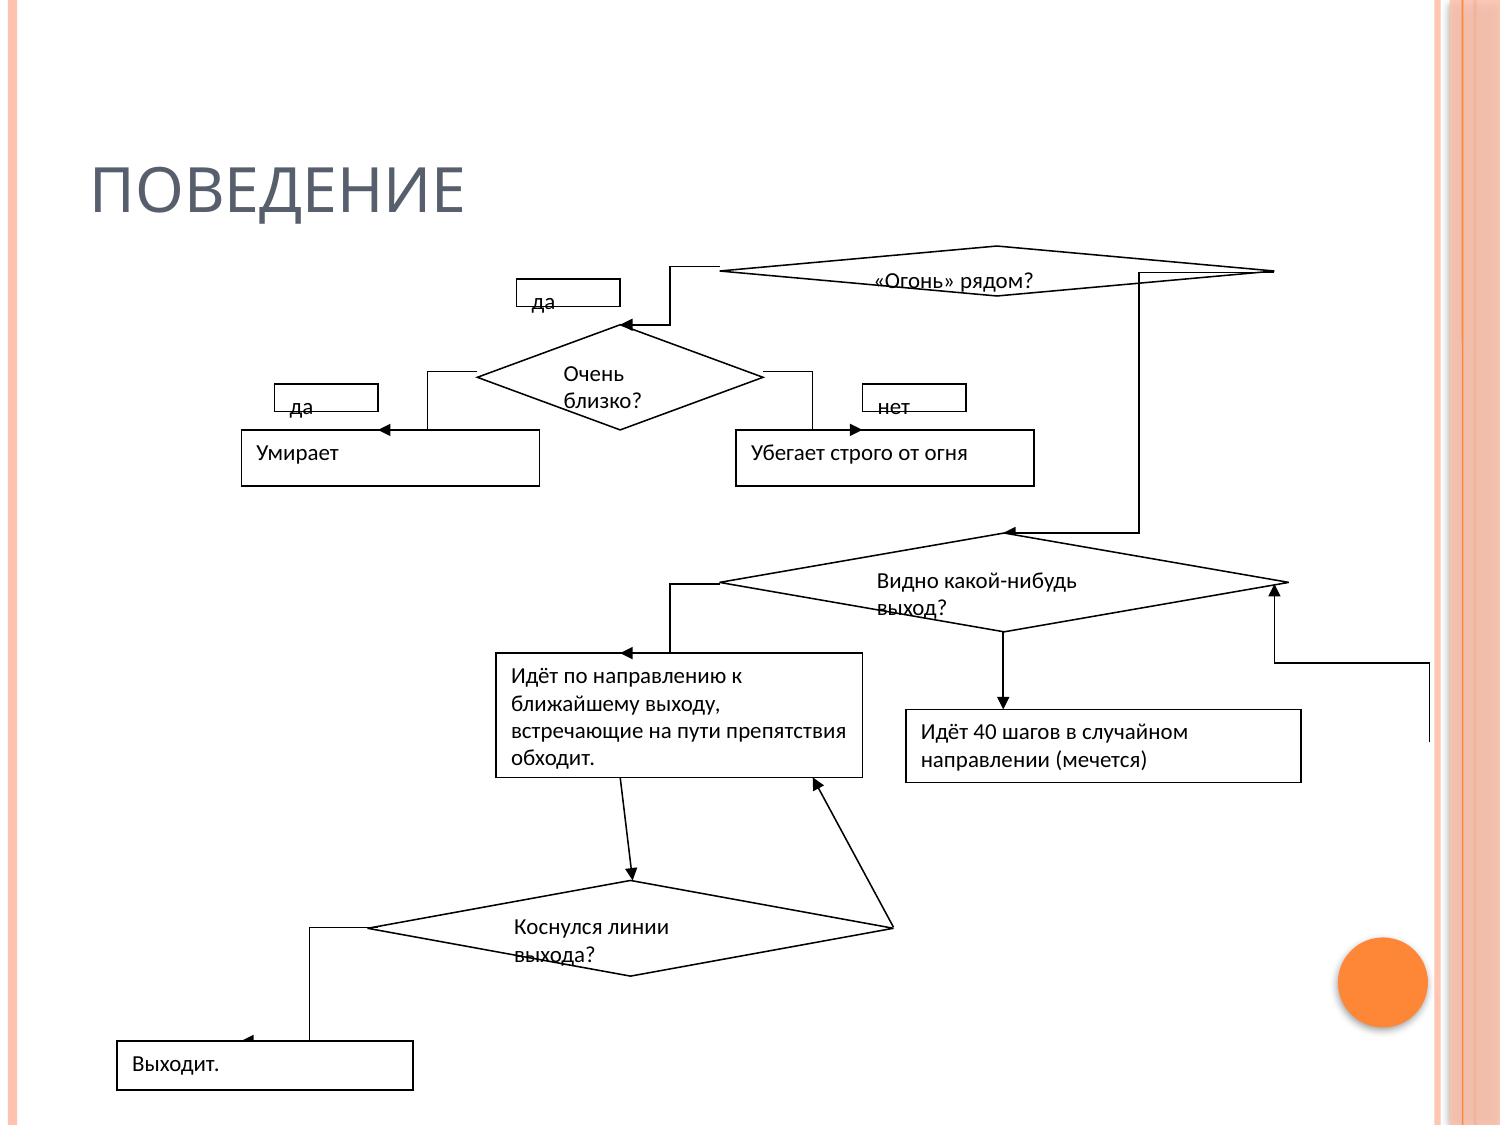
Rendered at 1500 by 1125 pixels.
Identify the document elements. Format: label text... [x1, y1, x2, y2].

title поведение [75, 45, 1300, 233]
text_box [116, 245, 1431, 1091]
